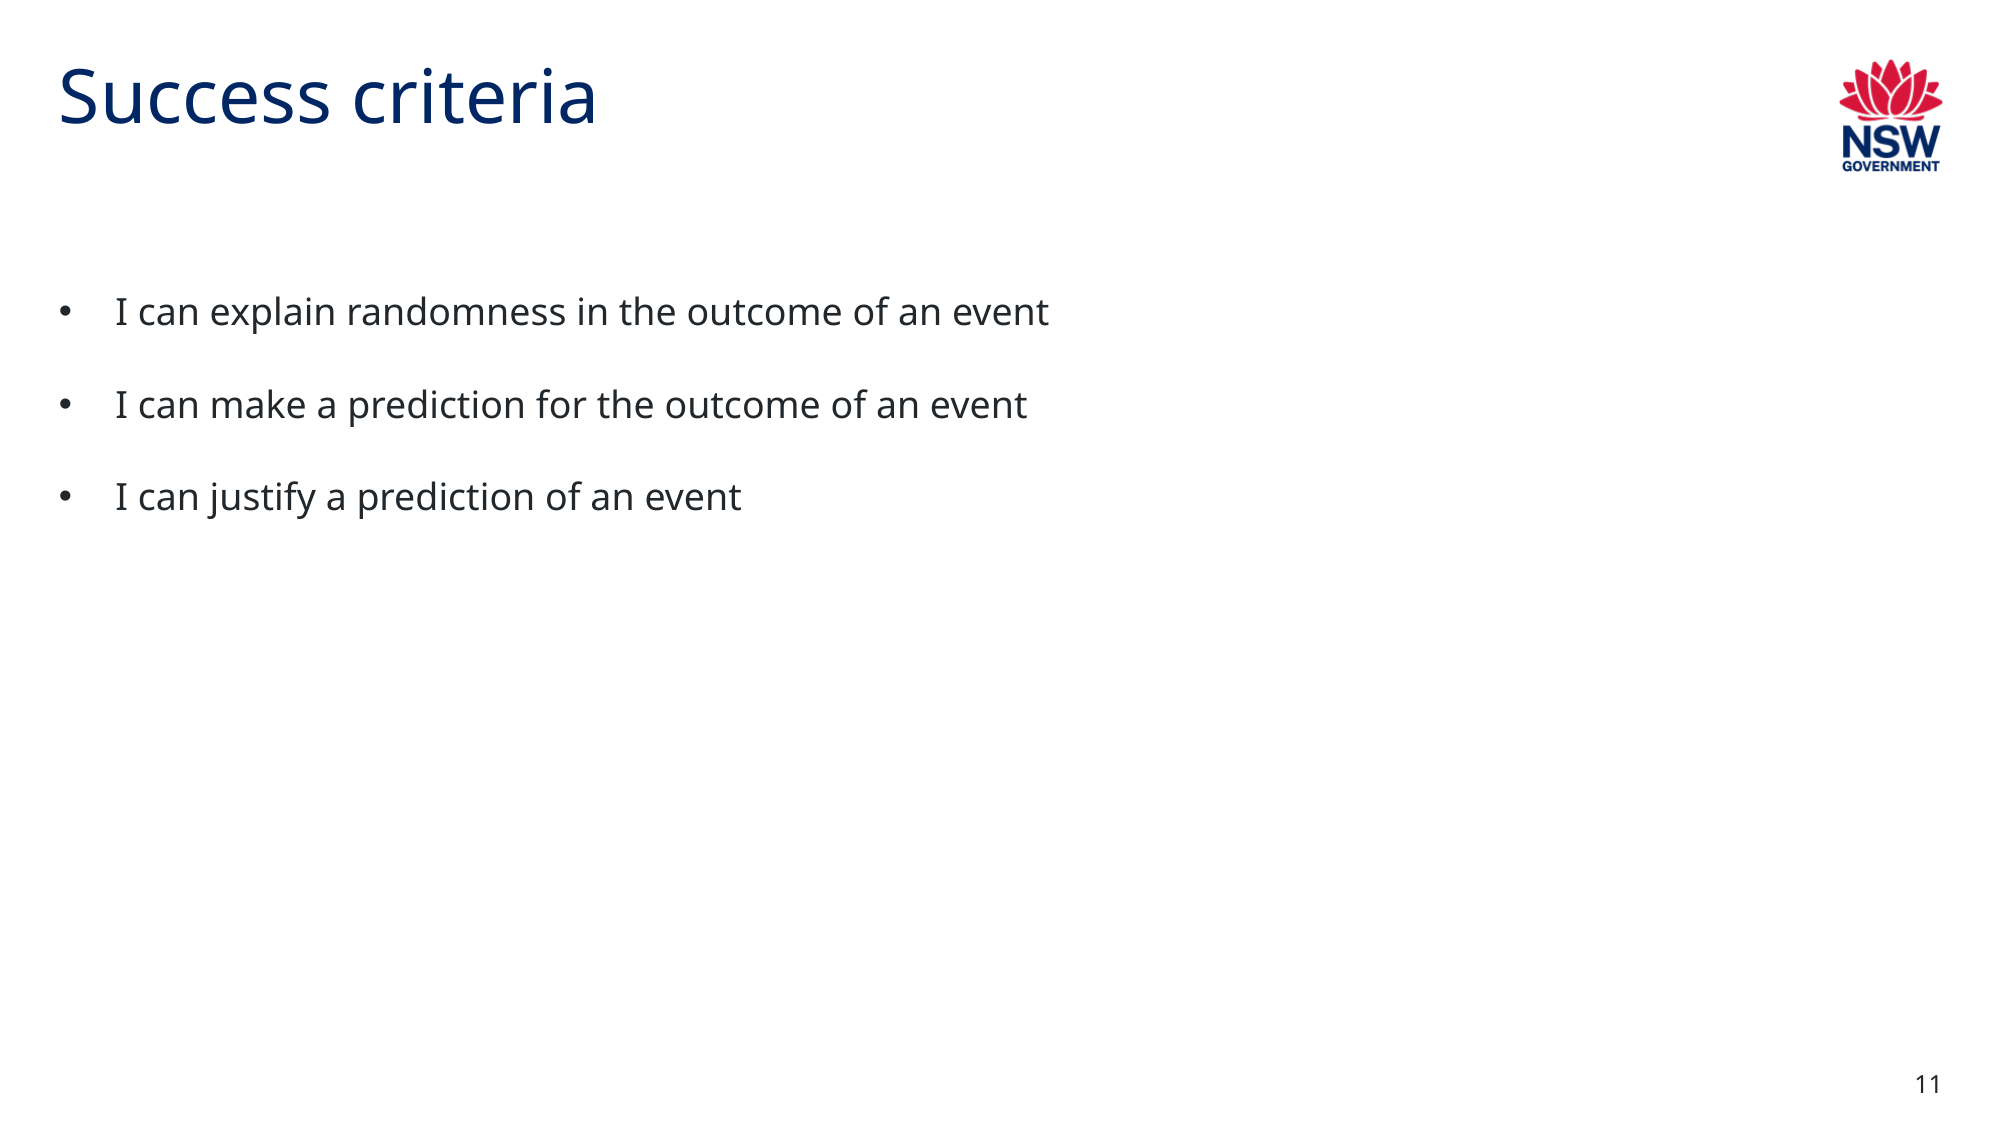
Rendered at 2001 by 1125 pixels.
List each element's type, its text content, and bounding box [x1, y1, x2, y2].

picture [1839, 59, 1943, 172]
list I can explain randomness in the outcome of an event I can make a prediction for the outcome of an event I can justify a prediction of an event [59, 265, 1943, 1010]
slide_number 11 [1824, 1068, 1943, 1099]
title Success criteria [59, 59, 1713, 149]
